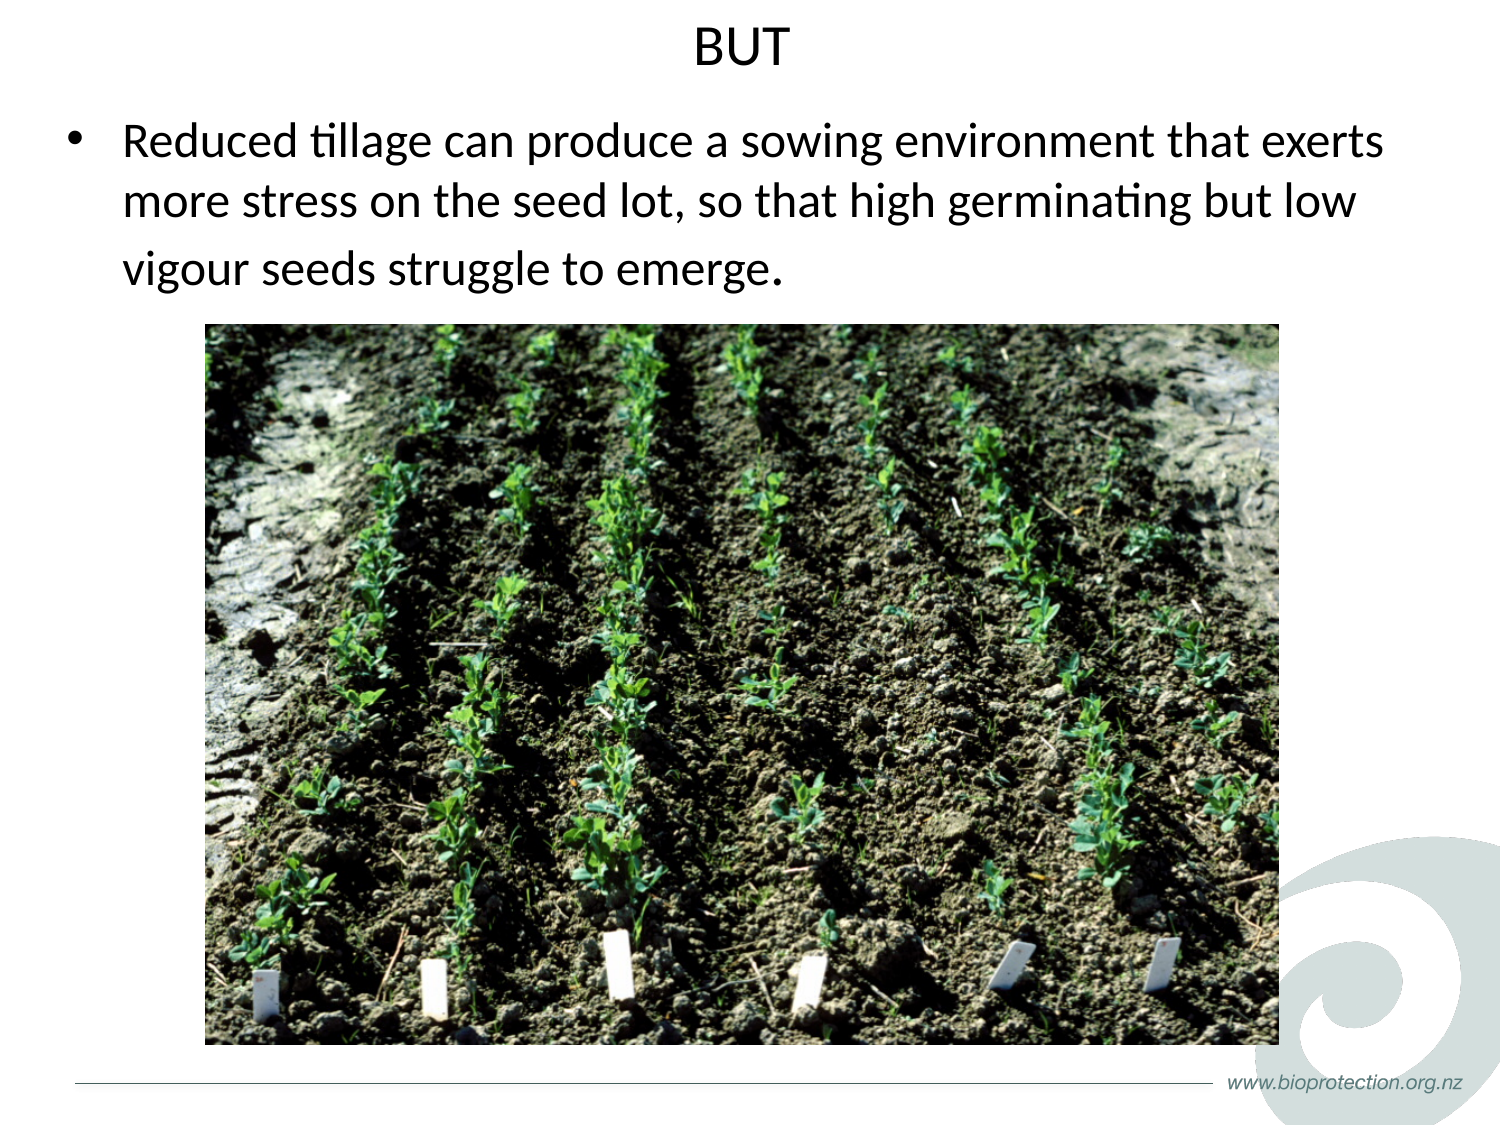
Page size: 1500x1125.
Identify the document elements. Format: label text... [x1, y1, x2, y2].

picture [205, 324, 1280, 1045]
text_box BUT Reduced tillage can produce a sowing environment that exerts more stress on the seed lot, so that high germinating but low vigour seeds struggle to emerge. [51, 0, 1434, 375]
